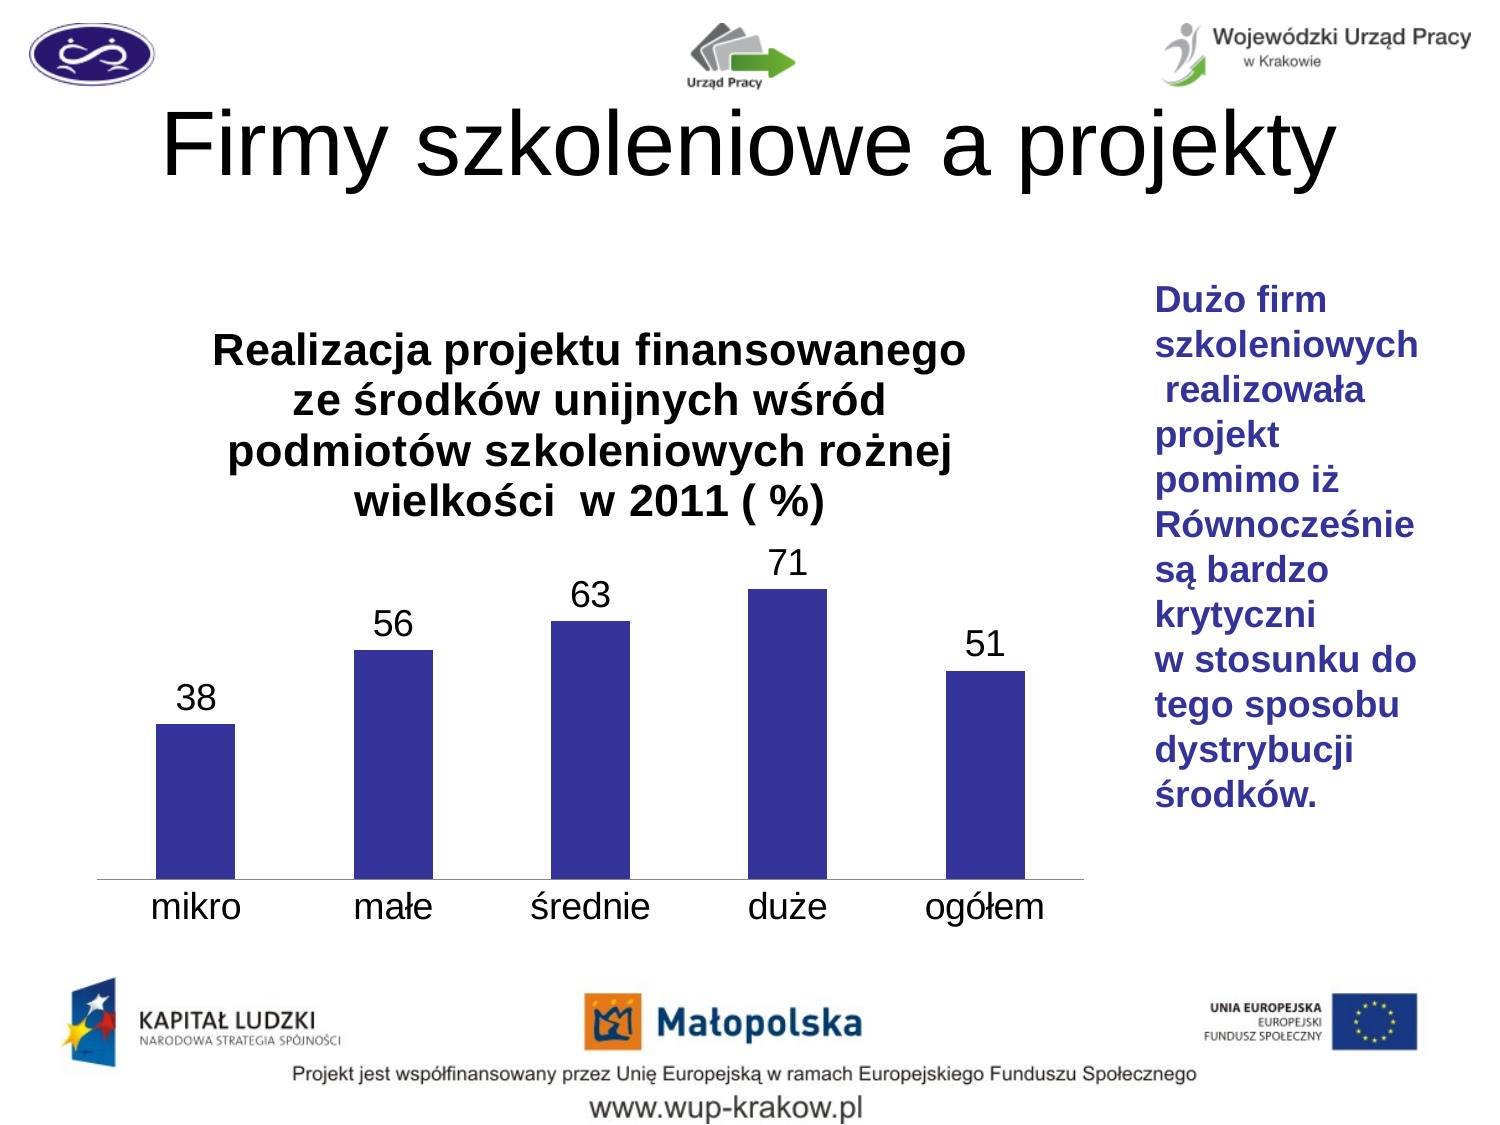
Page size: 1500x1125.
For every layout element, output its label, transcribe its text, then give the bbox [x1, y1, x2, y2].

title Firmy szkoleniowe a projekty [74, 44, 1426, 233]
picture [60, 976, 1436, 1124]
text_box Dużo firm szkoleniowych realizowała projekt pomimo iż Równocześnie są bardzo krytyczni w stosunku do tego sposobu dystrybucji środków. [1139, 267, 1436, 867]
chart [76, 290, 1105, 941]
picture [29, 23, 1471, 90]
